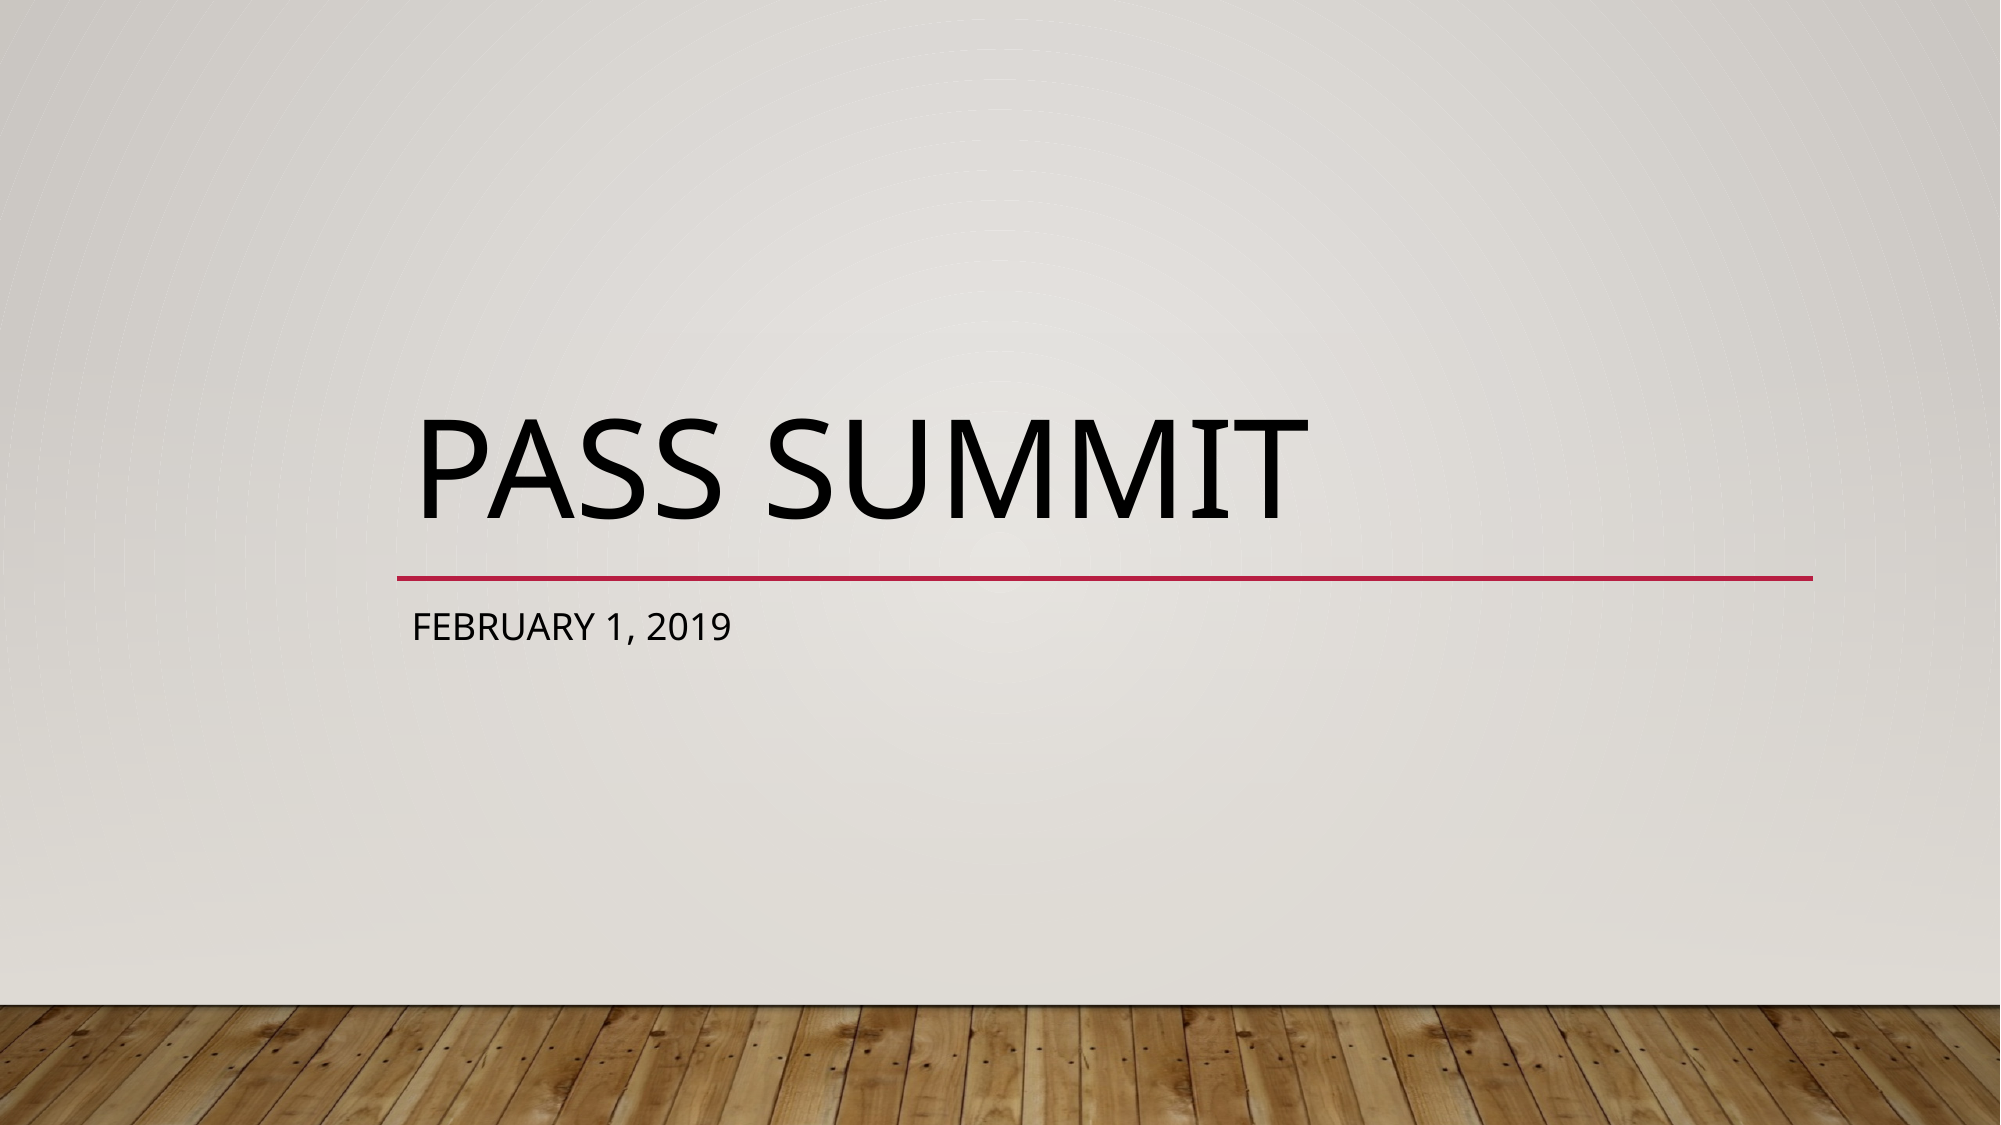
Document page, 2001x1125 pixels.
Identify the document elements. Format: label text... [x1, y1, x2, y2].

title PASS SUMMIT [396, 131, 1814, 549]
picture [0, 1005, 2000, 1125]
subtitle FEBRUARY 1, 2019 [396, 579, 1814, 740]
